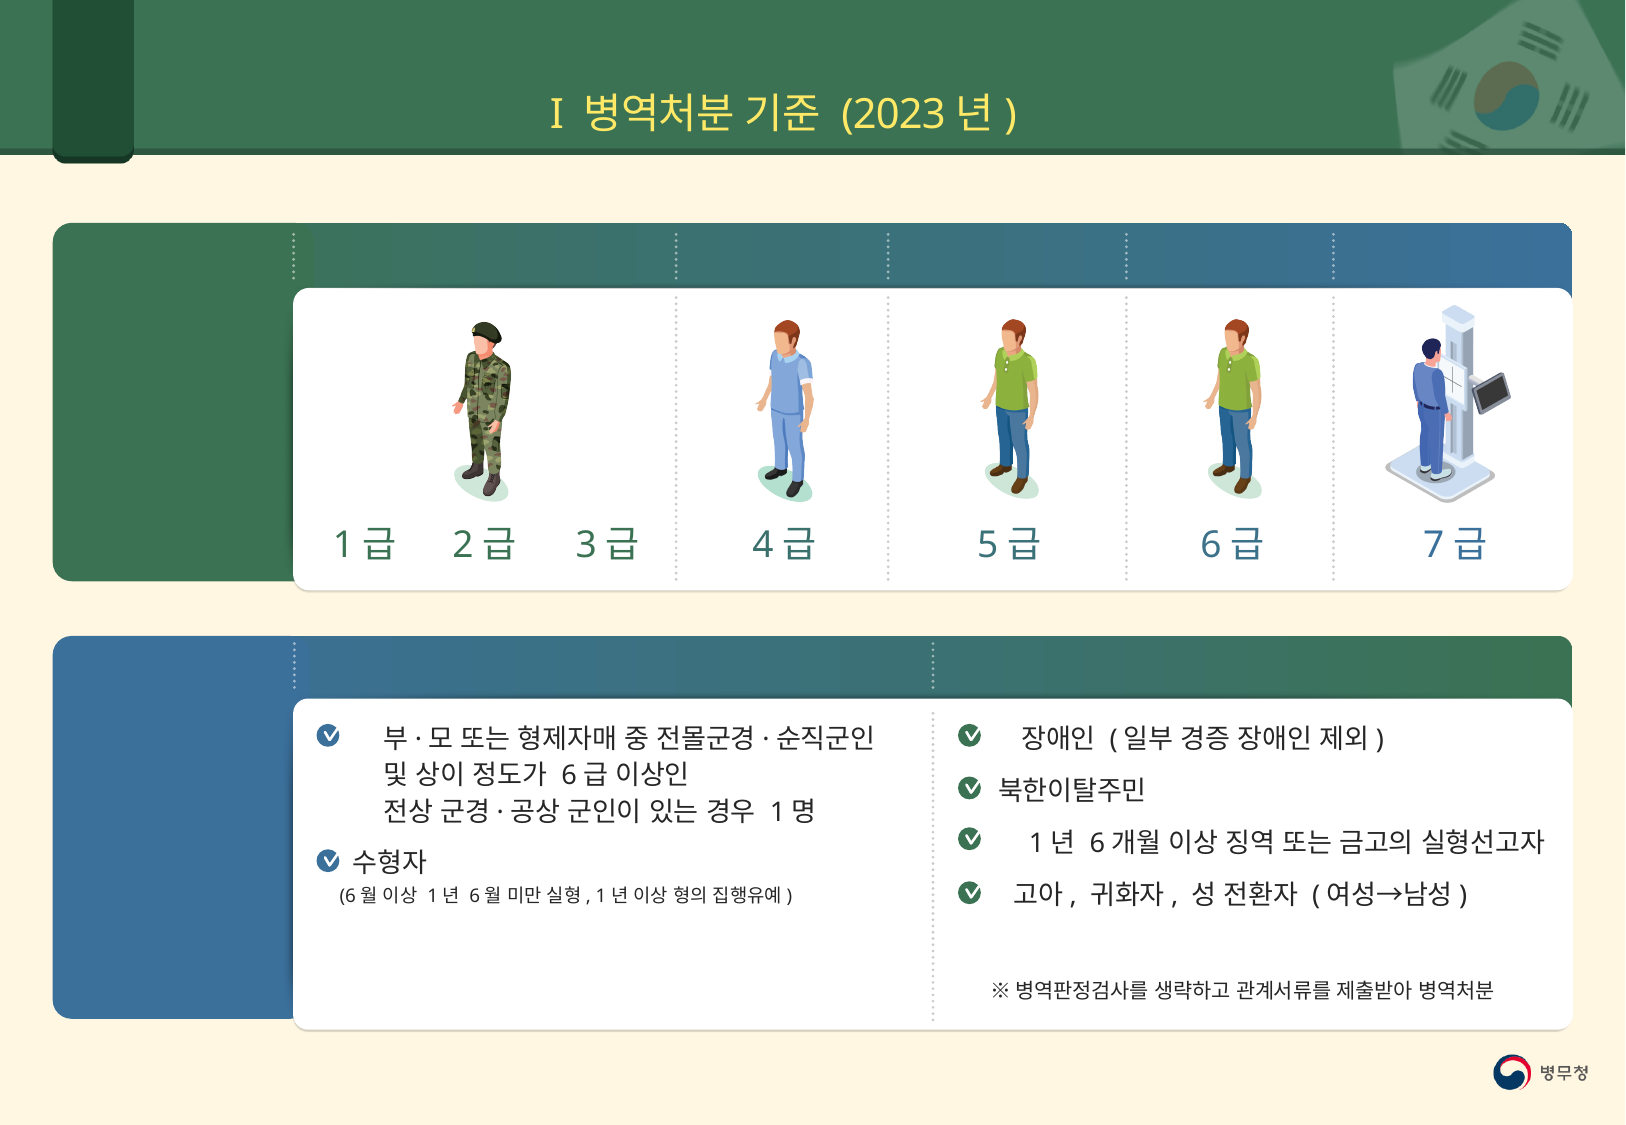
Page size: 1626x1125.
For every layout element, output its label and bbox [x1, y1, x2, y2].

text_box [63, 36, 1064, 141]
text_box [52, 635, 1584, 1030]
text_box [52, 222, 1573, 591]
picture [0, 0, 1626, 1125]
